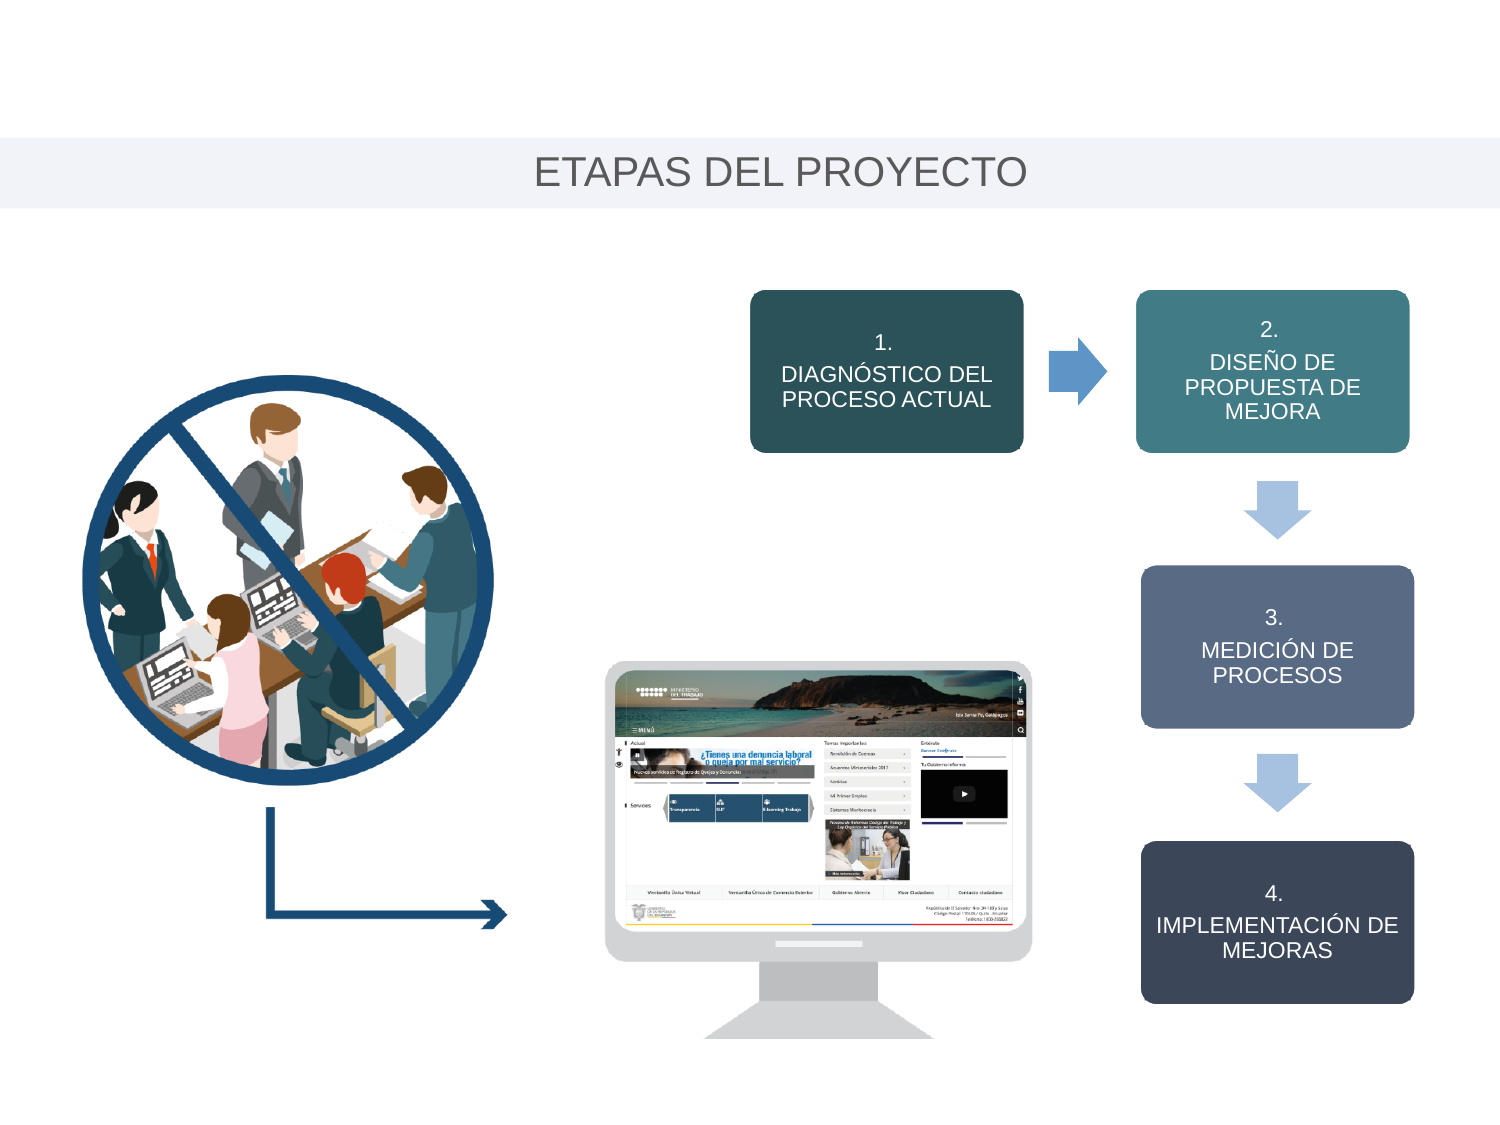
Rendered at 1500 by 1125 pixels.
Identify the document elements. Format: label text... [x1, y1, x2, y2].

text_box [1243, 481, 1312, 540]
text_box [1134, 288, 1411, 455]
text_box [1243, 753, 1312, 813]
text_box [1139, 839, 1416, 1006]
picture [72, 358, 1052, 1039]
text_box [0, 137, 1500, 209]
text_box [1048, 337, 1108, 406]
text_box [749, 288, 1025, 455]
text_box ETAPAS DEL PROYECTO [171, 137, 1391, 203]
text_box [1139, 564, 1416, 730]
